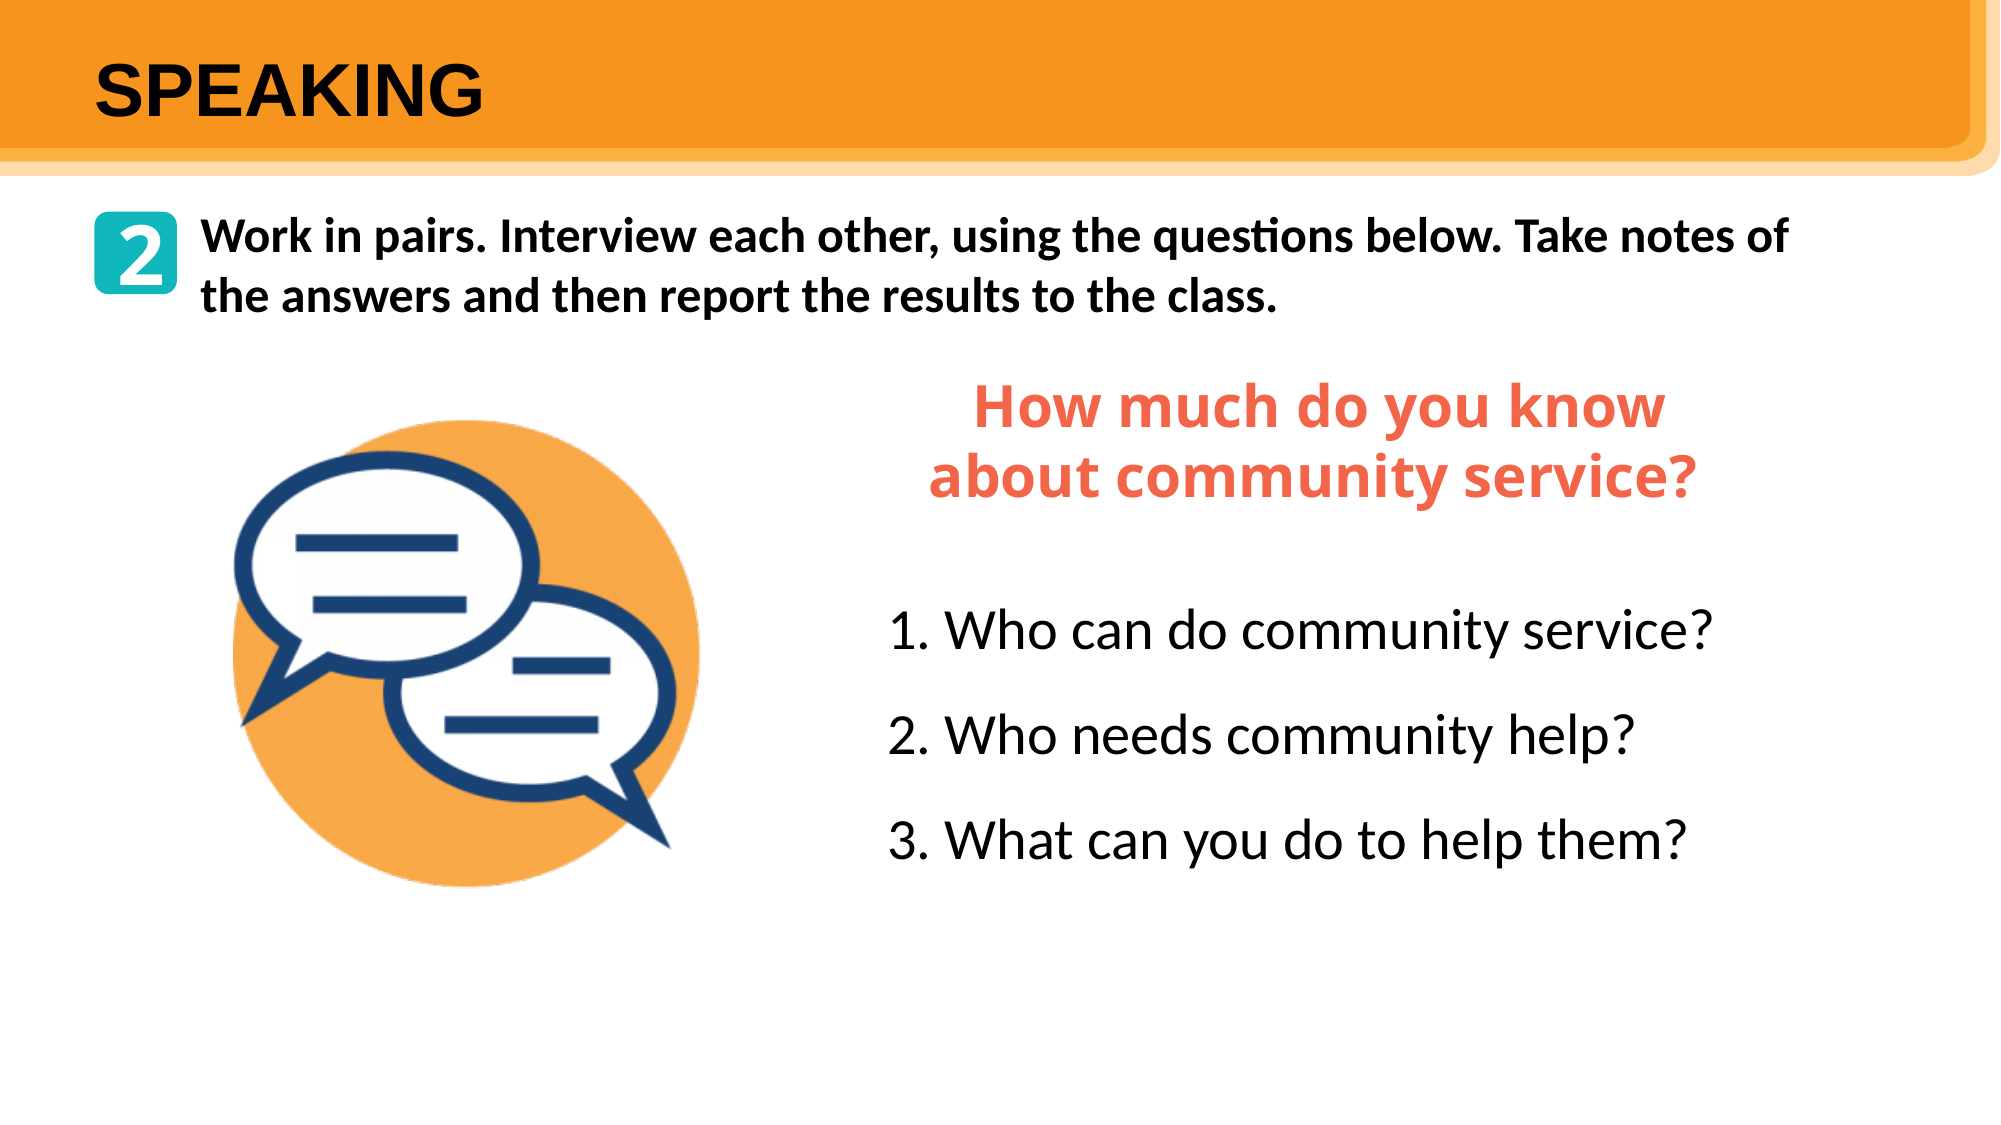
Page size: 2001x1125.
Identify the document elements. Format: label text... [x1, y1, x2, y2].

picture [0, 0, 2000, 177]
text_box How much do you know about community service? [913, 361, 1726, 517]
picture [233, 420, 703, 890]
text_box 2 [103, 194, 169, 310]
text_box [93, 211, 103, 295]
text_box 1. Who can do community service? 2. Who needs community help? 3. What can you do to help them? [872, 548, 1767, 879]
text_box Work in pairs. Interview each other, using the questions below. Take notes of the answers and then report the results to the class. [185, 194, 1882, 330]
text_box [169, 212, 178, 294]
